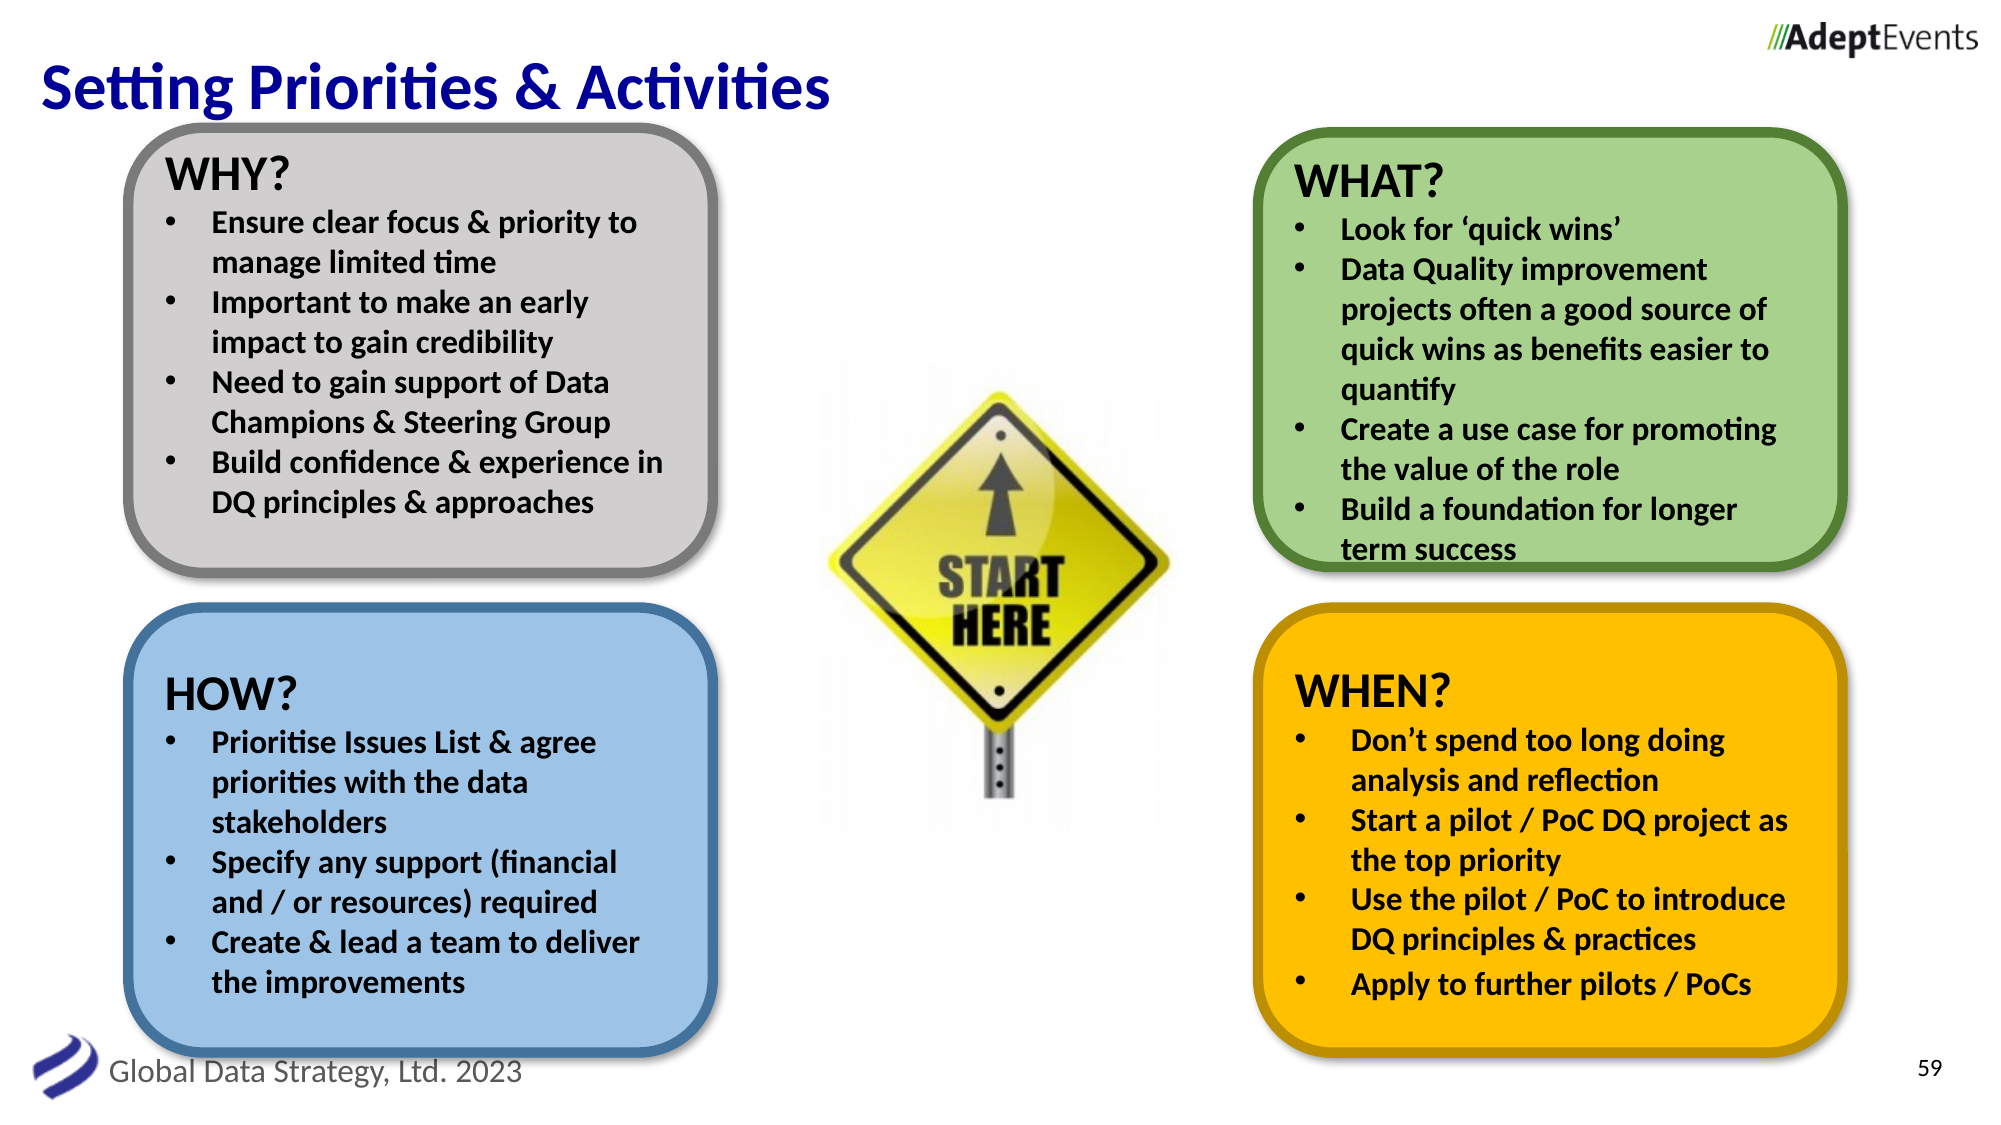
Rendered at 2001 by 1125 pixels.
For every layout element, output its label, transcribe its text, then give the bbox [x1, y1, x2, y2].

text_box WHEN? Don’t spend too long doing analysis and reflection Start a pilot / PoC DQ project as the top priority Use the pilot / PoC to introduce DQ principles & practices Apply to further pilots / PoCs [1256, 606, 1844, 1055]
picture [31, 1031, 100, 1103]
text_box WHY? Ensure clear focus & priority to manage limited time Important to make an early impact to gain credibility Need to gain support of Data Champions & Steering Group Build confidence & experience in DQ principles & approaches [126, 126, 715, 575]
text_box 59 [1862, 1043, 1958, 1104]
picture [818, 362, 1182, 831]
title Setting Priorities & Activities [26, 23, 1752, 153]
text_box HOW? Prioritise Issues List & agree priorities with the data stakeholders Specify any support (financial and / or resources) required Create & lead a team to deliver the improvements [126, 606, 715, 1054]
text_box WHAT? Look for ‘quick wins’ Data Quality improvement projects often a good source of quick wins as benefits easier to quantify Create a use case for promoting the value of the role Build a foundation for longer term success [1256, 130, 1844, 569]
picture [1767, 22, 1978, 59]
